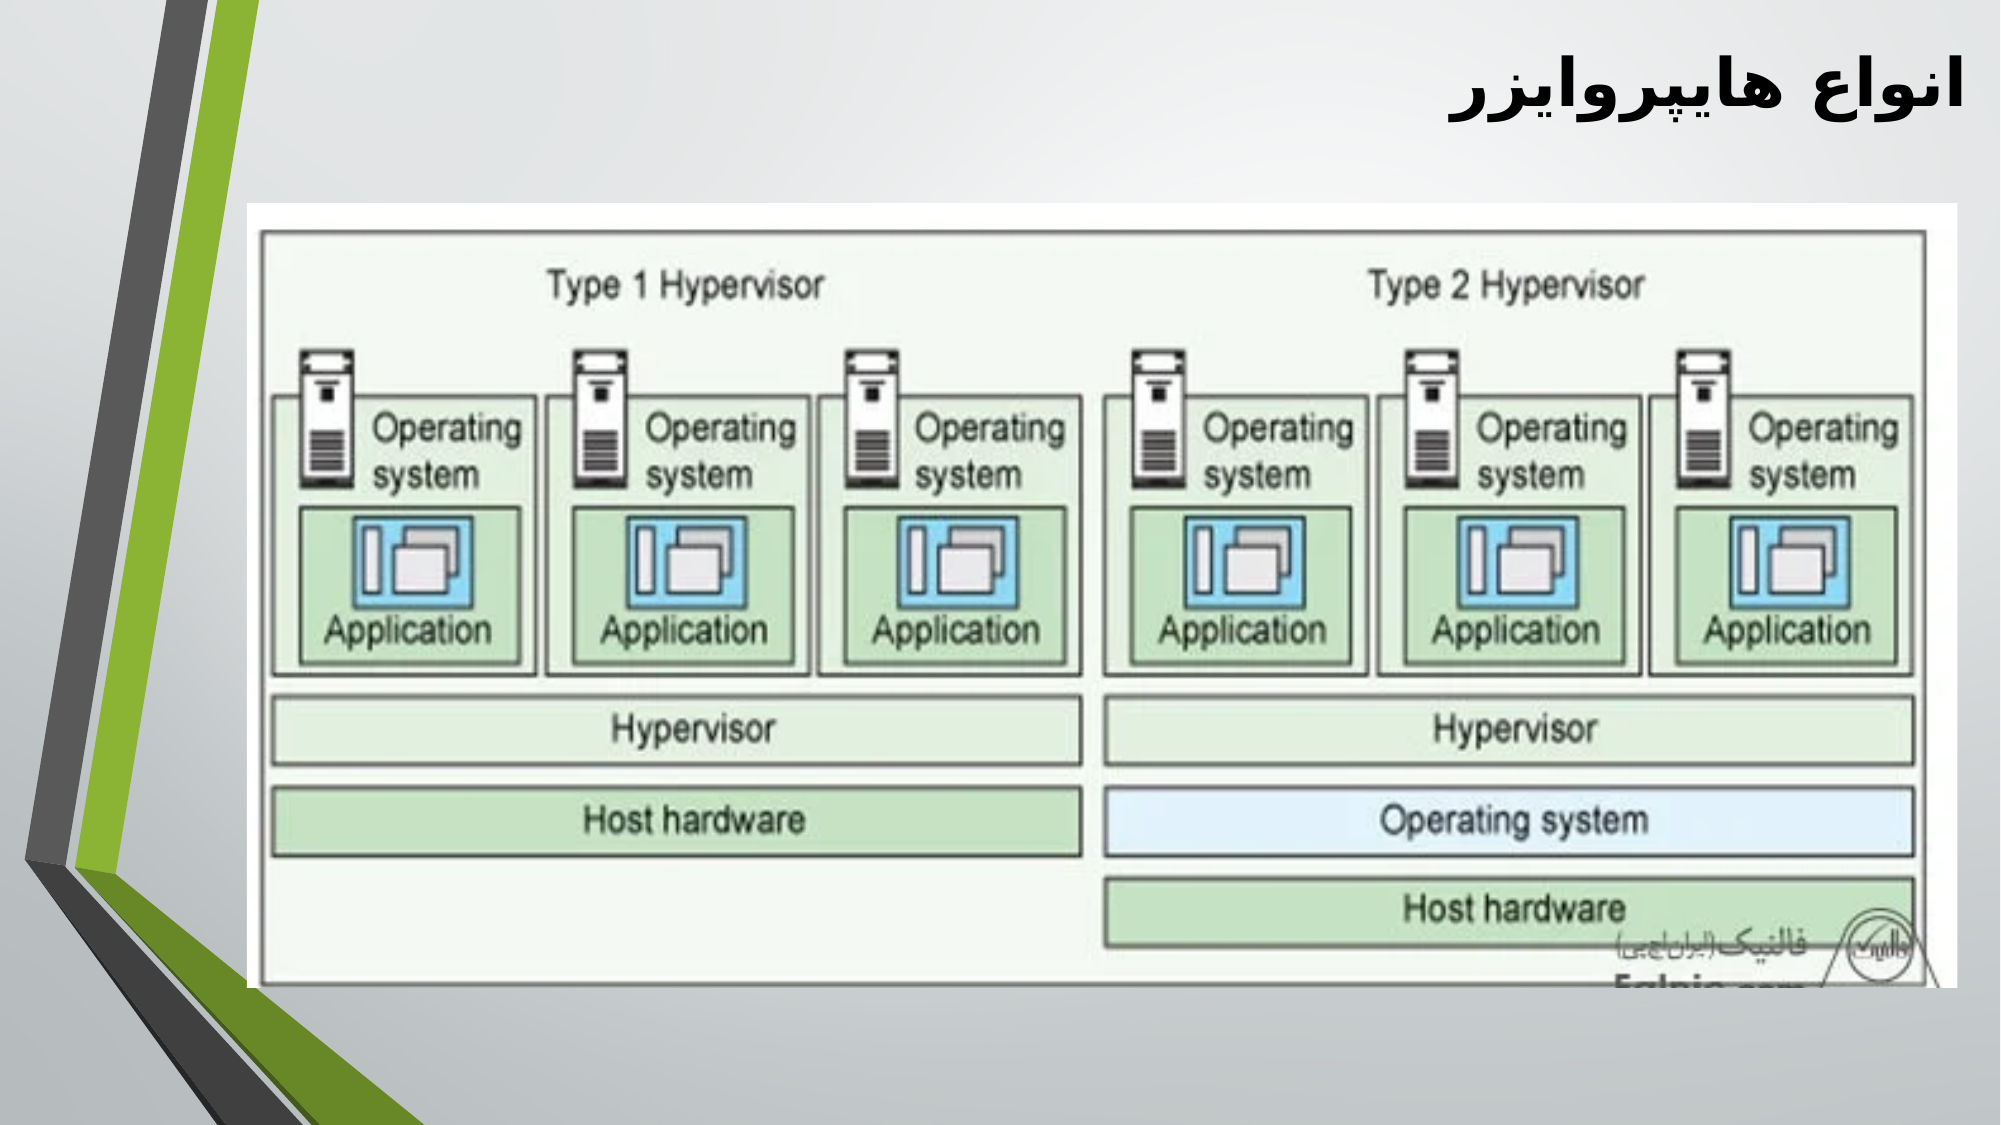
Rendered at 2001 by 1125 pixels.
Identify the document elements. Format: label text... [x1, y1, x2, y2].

picture [246, 202, 1958, 988]
title انواع هایپروایزر [356, 0, 2000, 144]
